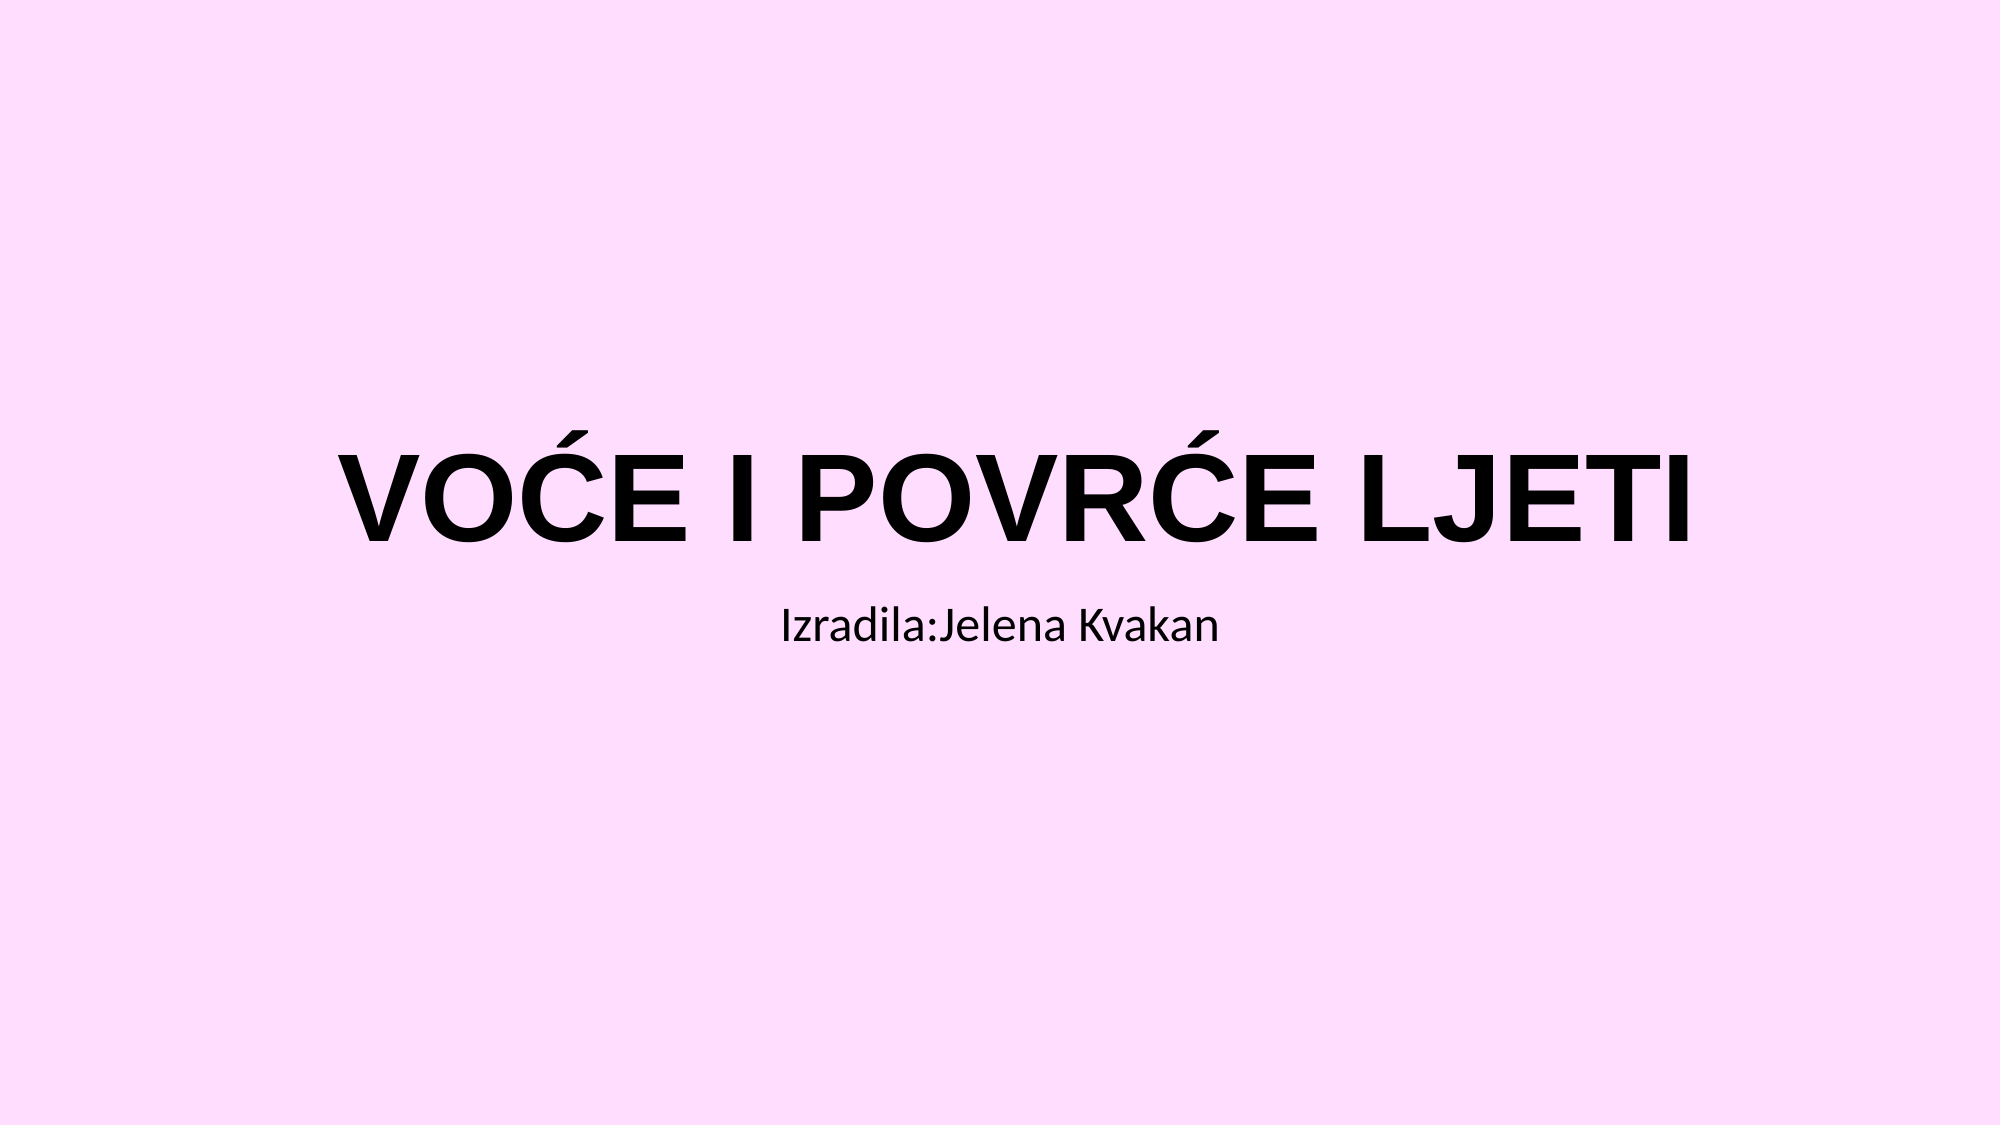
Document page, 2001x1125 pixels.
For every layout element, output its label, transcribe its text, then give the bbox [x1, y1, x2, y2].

subtitle Izradila:Jelena Kvakan [249, 590, 1750, 863]
title VOĆE I POVRĆE LJETI [249, 184, 1750, 576]
